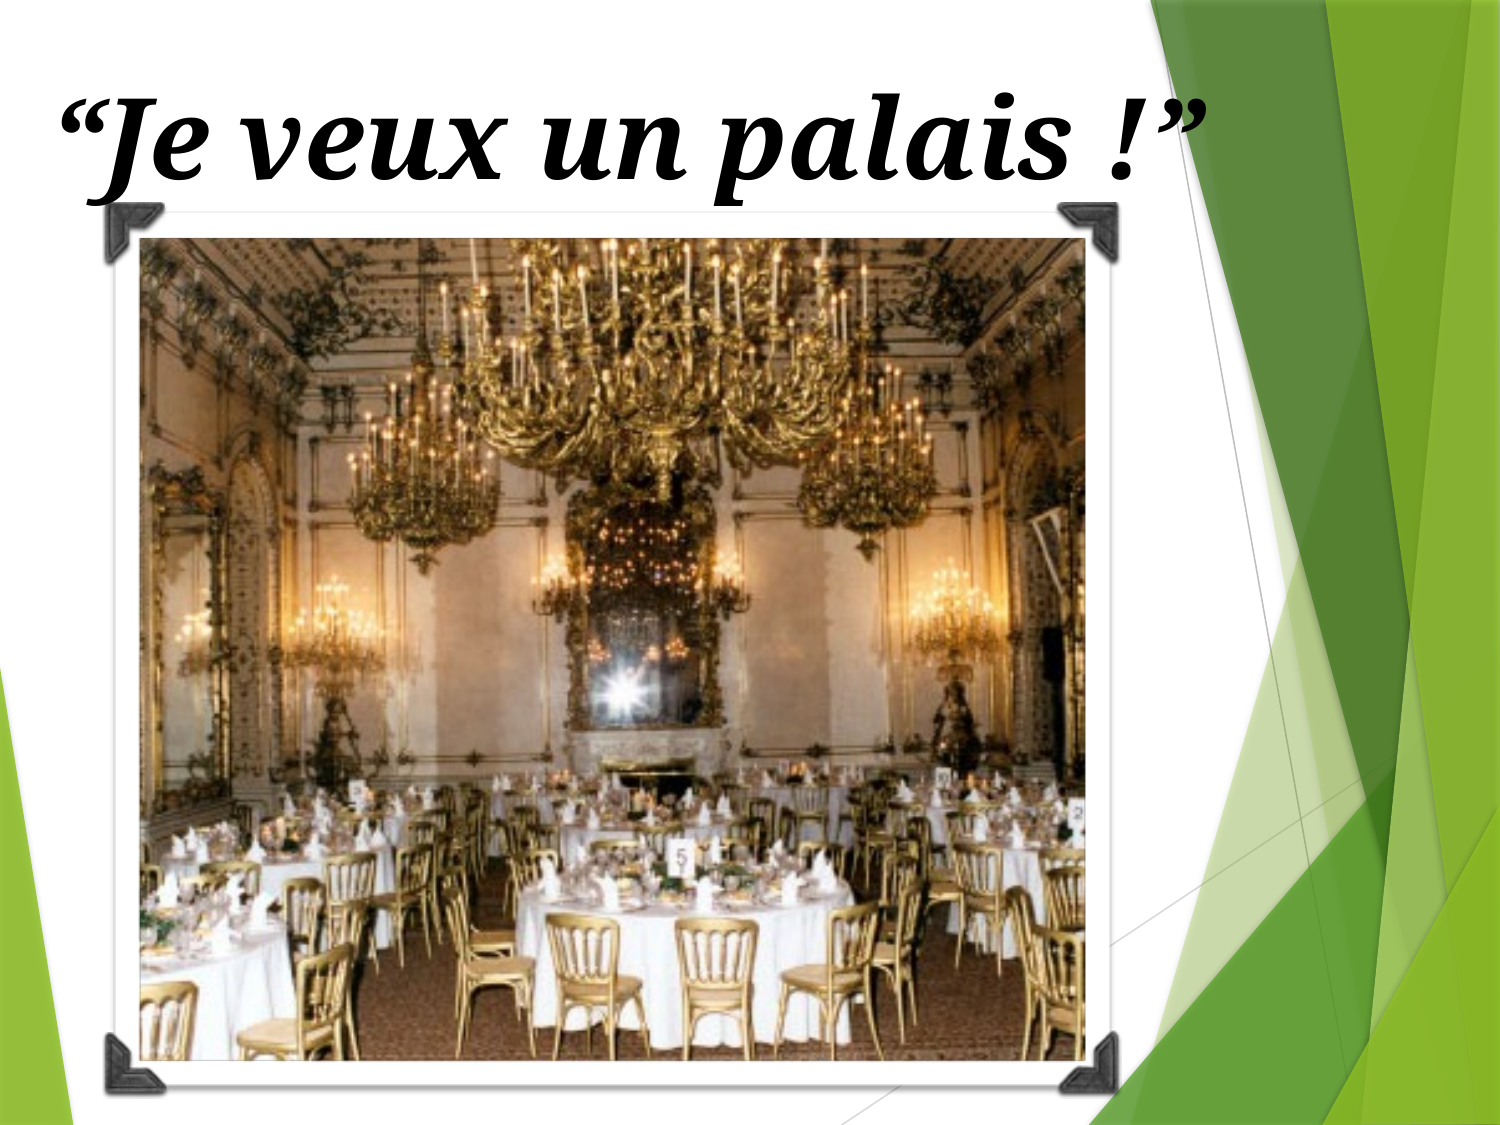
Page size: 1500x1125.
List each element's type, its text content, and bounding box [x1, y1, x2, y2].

text_box “Je veux un palais !” [49, 66, 1204, 202]
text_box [101, 201, 1122, 1100]
